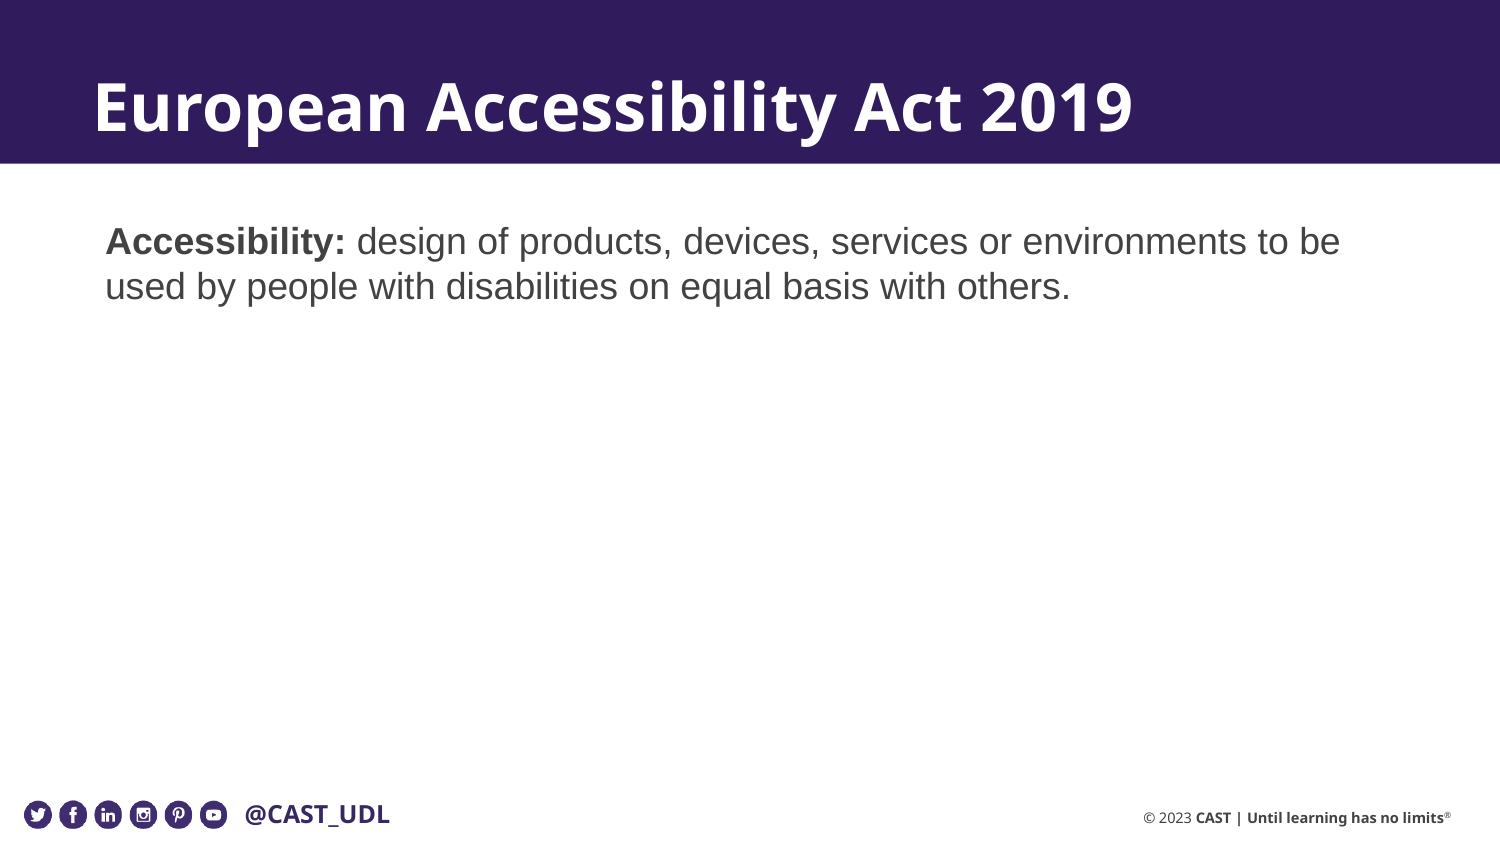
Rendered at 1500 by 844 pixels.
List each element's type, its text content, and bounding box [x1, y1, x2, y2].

title European Accessibility Act 2019 [77, 33, 1427, 160]
list Accessibility: design of products, devices, services or environments to be used by people with disabilities on equal basis with others. [77, 202, 1427, 732]
picture [24, 800, 227, 829]
